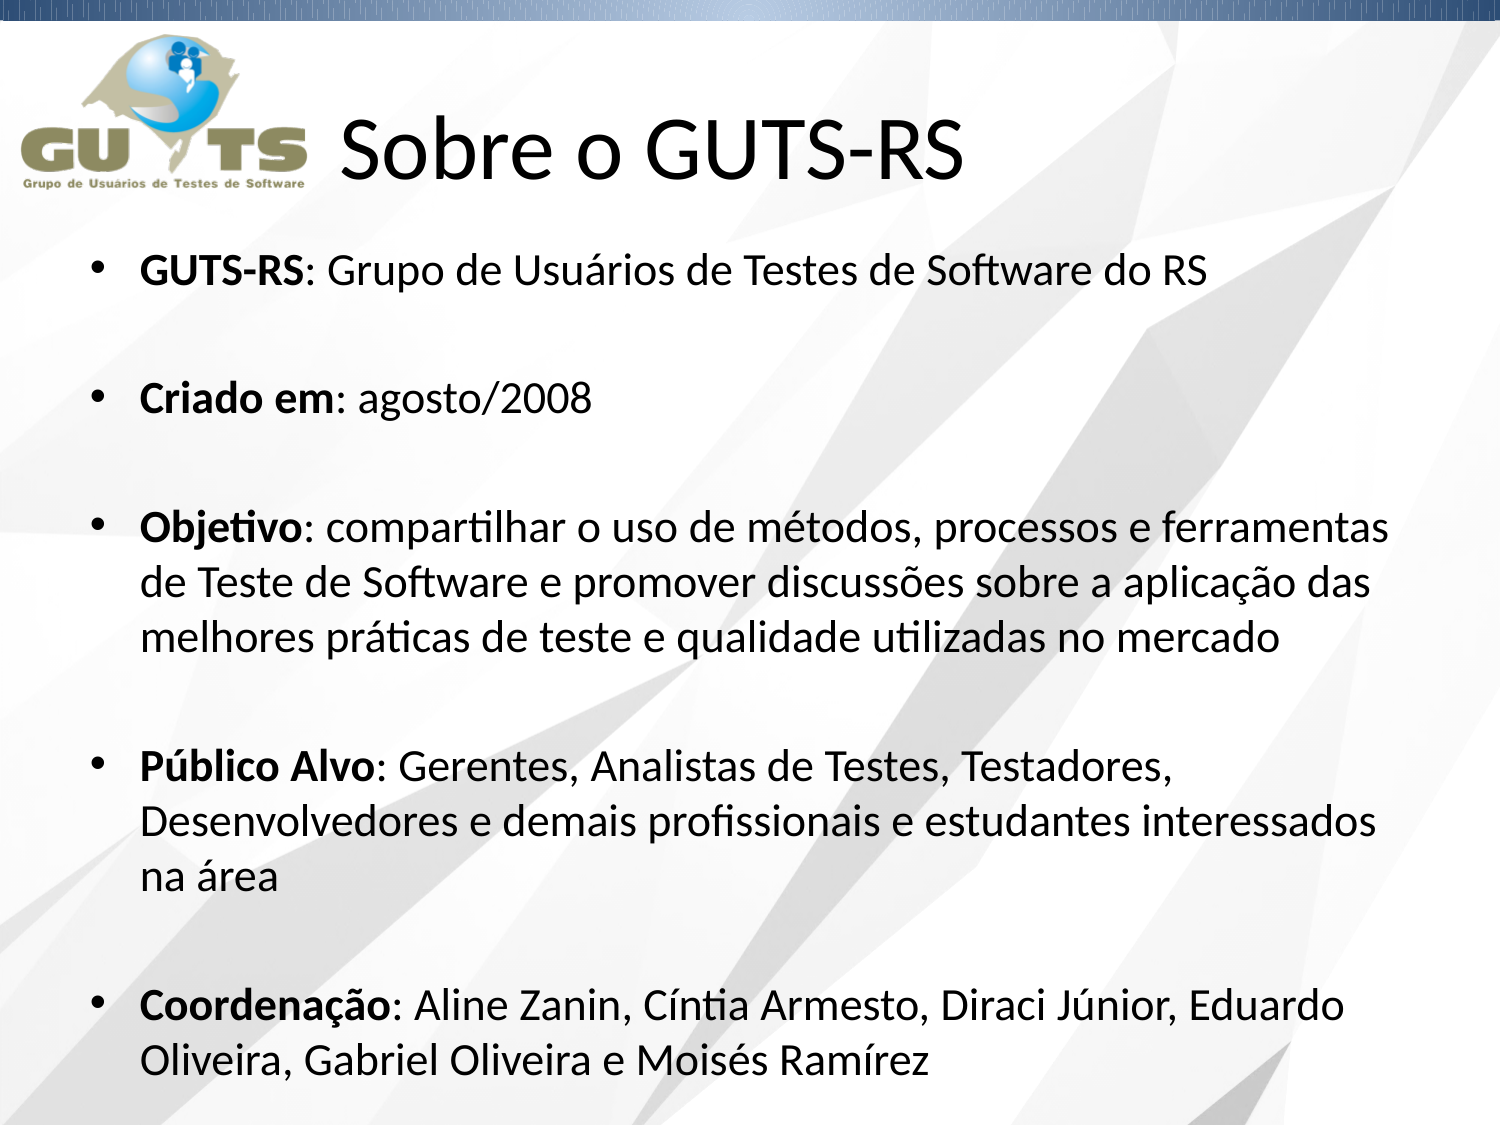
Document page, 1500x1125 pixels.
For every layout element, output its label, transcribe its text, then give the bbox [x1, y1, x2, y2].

picture [0, 21, 1500, 1125]
list GUTS-RS: Grupo de Usuários de Testes de Software do RS Criado em: agosto/2008 Objetivo: compartilhar o uso de métodos, processos e ferramentas de Teste de Software e promover discussões sobre a aplicação das melhores práticas de teste e qualidade utilizadas no mercado Público Alvo: Gerentes, Analistas de Testes, Testadores, Desenvolvedores e demais profissionais e estudantes interessados na área Coordenação: Aline Zanin, Cíntia Armesto, Diraci Júnior, Eduardo Oliveira, Gabriel Oliveira e Moisés Ramírez [75, 231, 1425, 1106]
title Sobre o GUTS-RS [324, 80, 1425, 220]
